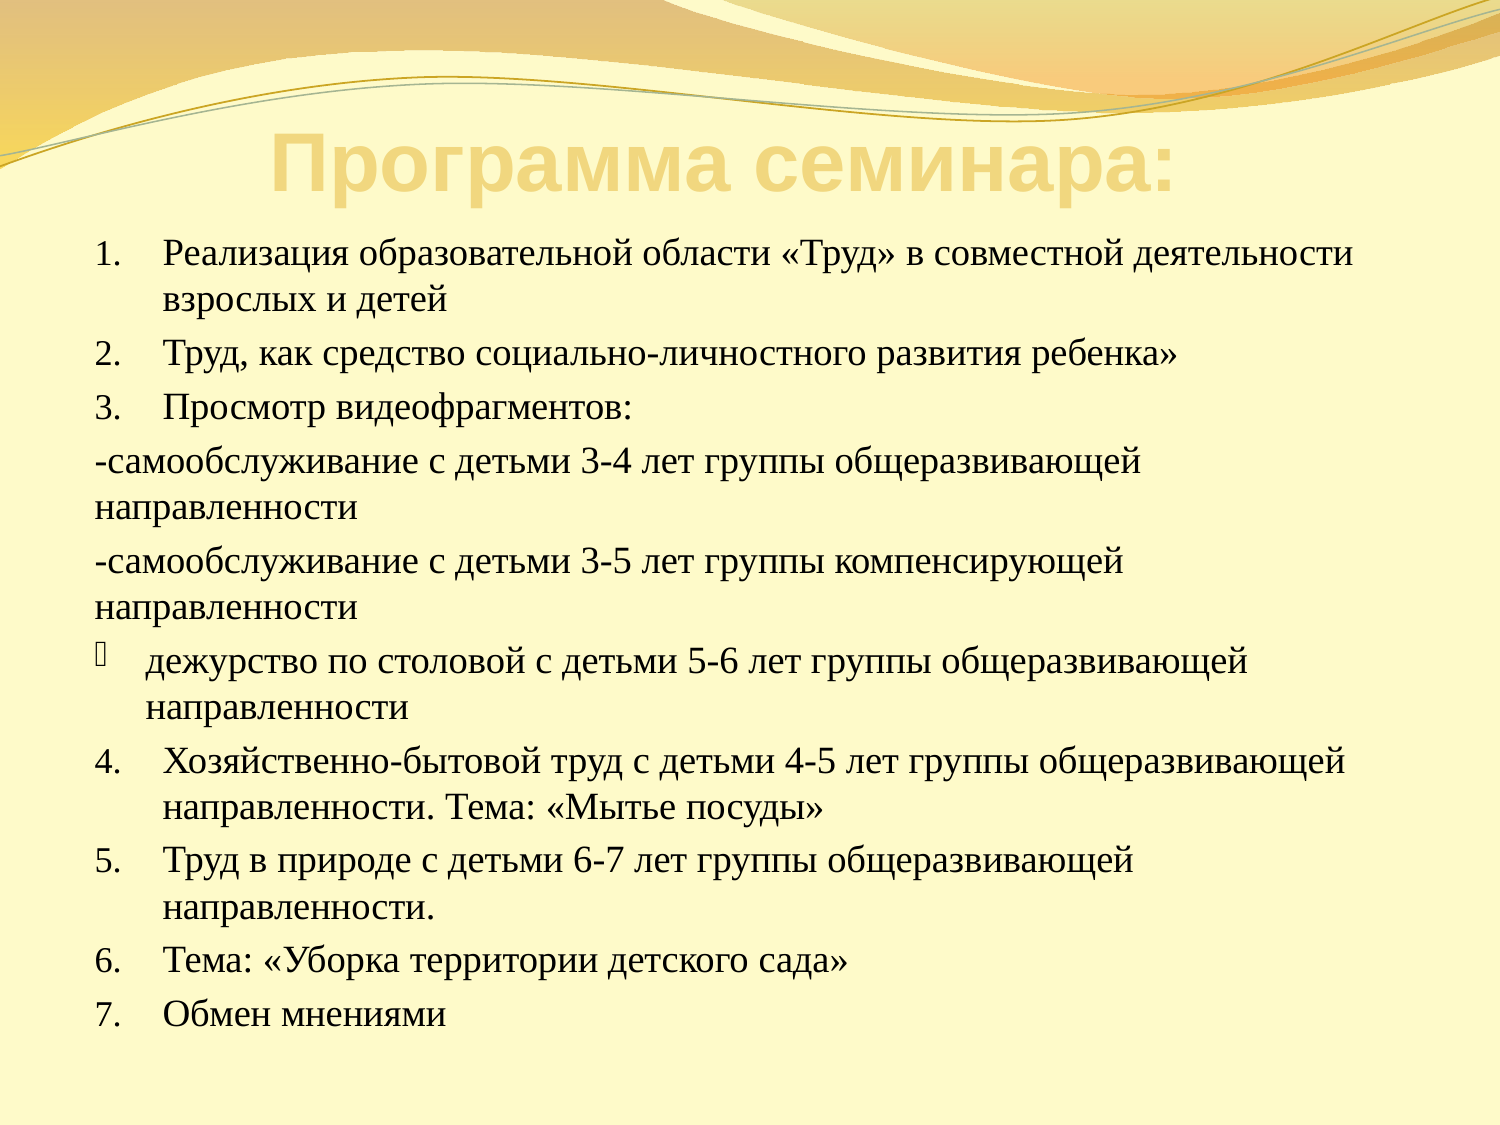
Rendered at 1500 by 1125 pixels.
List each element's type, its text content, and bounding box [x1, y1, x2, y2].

title Программа семинара: [86, 113, 1362, 209]
list Реализация образовательной области «Труд» в совместной деятельности взрослых и детей Труд, как средство социально-личностного развития ребенка» Просмотр видеофрагментов: -самообслуживание с детьми 3-4 лет группы общеразвивающей направленности -самообслуживание с детьми 3-5 лет группы компенсирующей направленности дежурство по столовой с детьми 5-6 лет группы общеразвивающей направленности Хозяйственно-бытовой труд с детьми 4-5 лет группы общеразвивающей направленности. Тема: «Мытье посуды» Труд в природе с детьми 6-7 лет группы общеразвивающей направленности. Тема: «Уборка территории детского сада» Обмен мнениями [86, 219, 1362, 1047]
